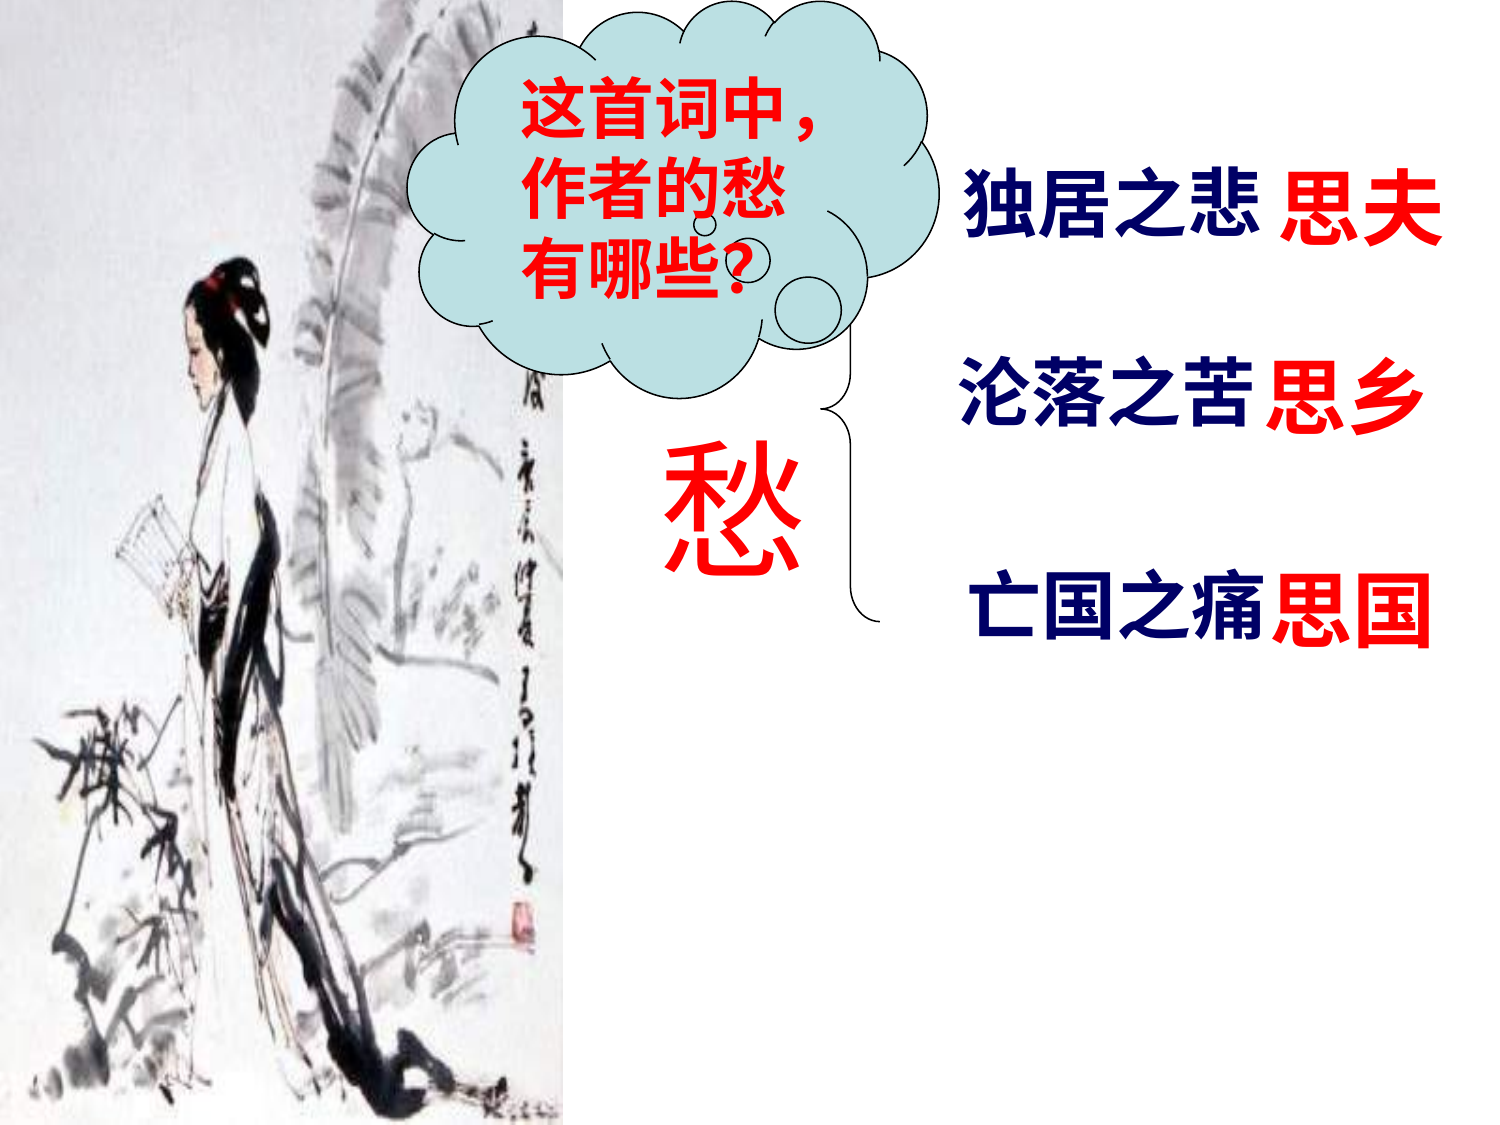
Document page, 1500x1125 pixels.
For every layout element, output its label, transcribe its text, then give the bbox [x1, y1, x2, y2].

text_box 愁 [643, 408, 786, 604]
text_box 思夫 [1257, 148, 1465, 264]
text_box 思国 [1246, 550, 1459, 666]
text_box 亡国之痛 [868, 550, 1246, 656]
picture [0, 0, 563, 1125]
text_box 这首词中，作者的愁有哪些？ [563, 1, 940, 399]
text_box 思乡 [1246, 338, 1447, 453]
text_box 沦落之苦 [880, 337, 1294, 546]
text_box 独居之悲 [916, 148, 1257, 254]
text_box [820, 276, 880, 622]
